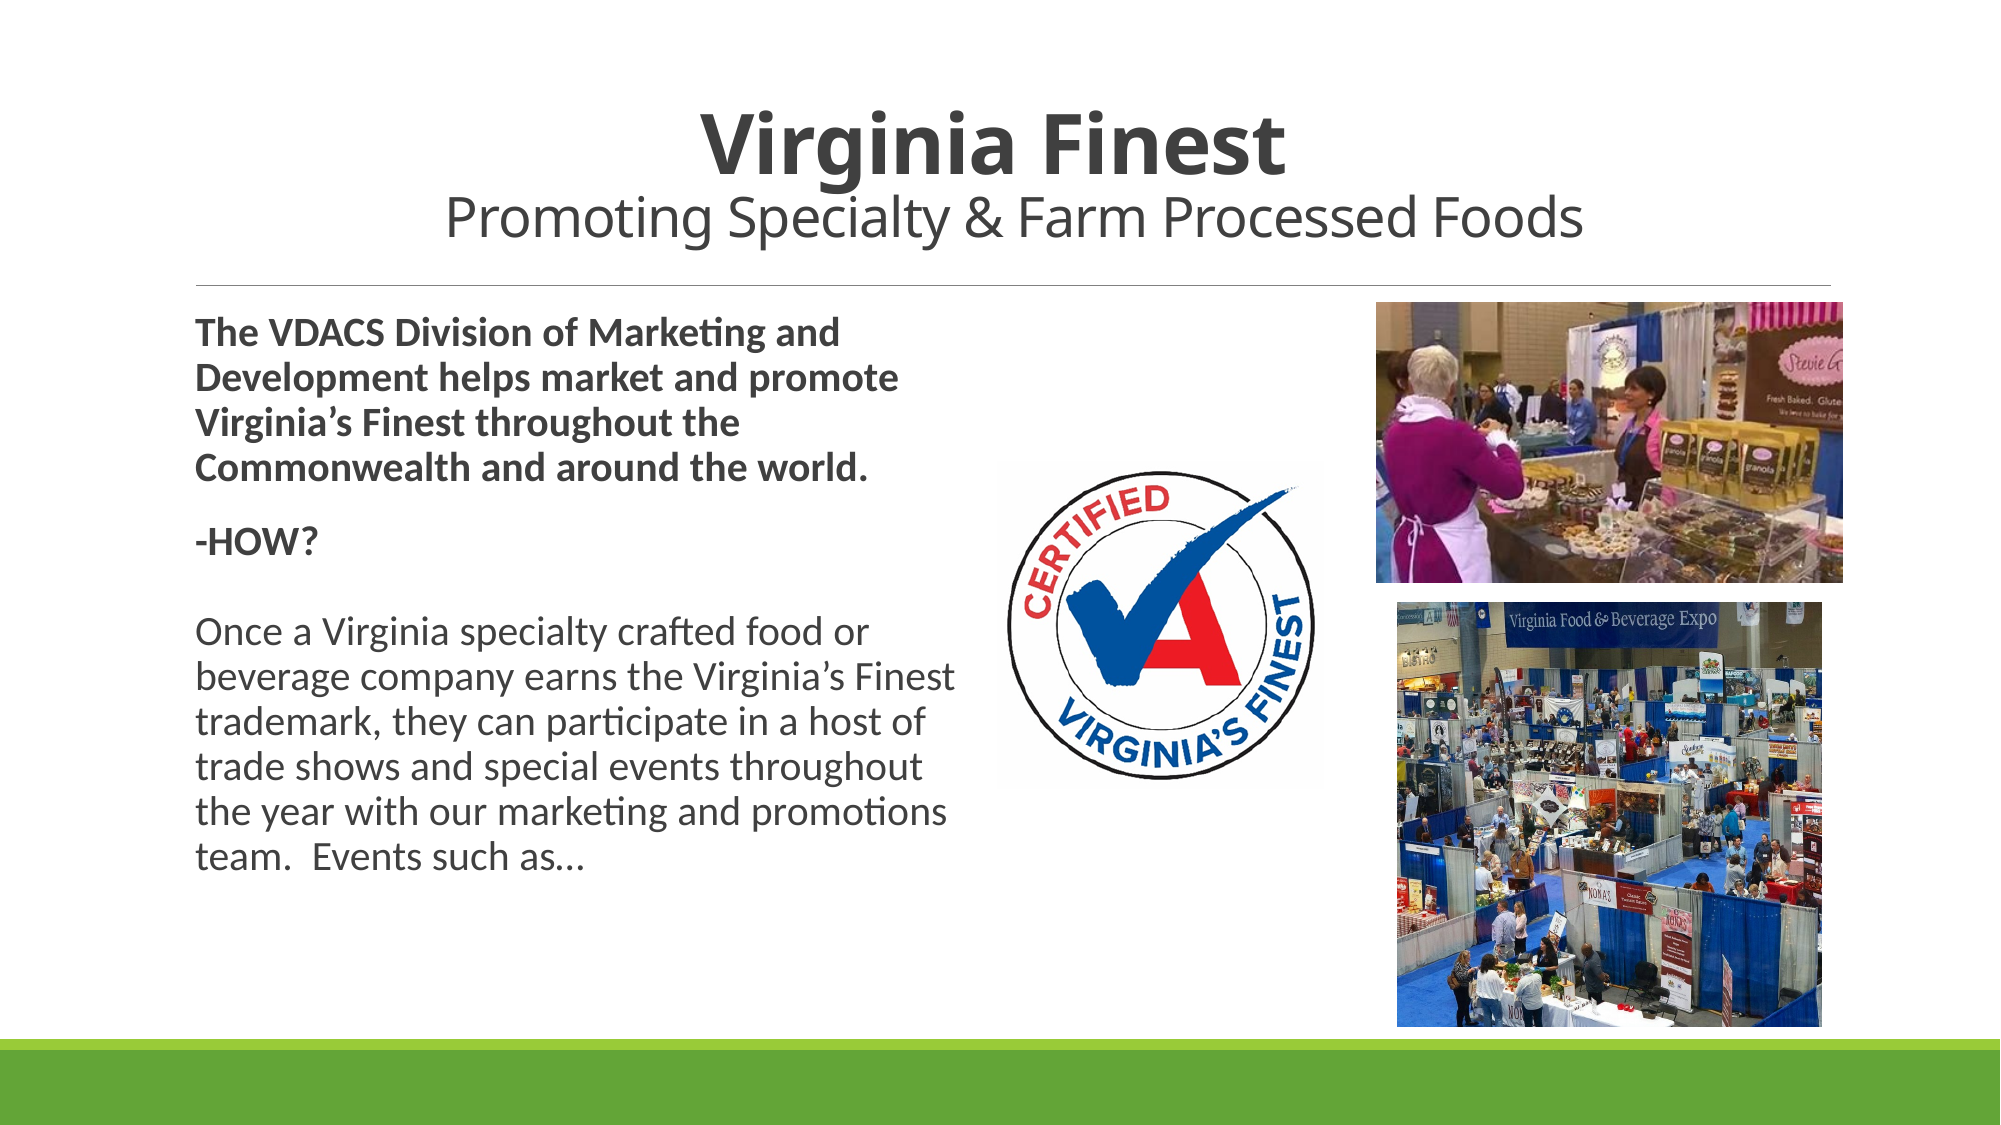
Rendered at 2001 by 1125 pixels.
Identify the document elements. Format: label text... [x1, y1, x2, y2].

picture [996, 461, 1325, 789]
picture [1396, 601, 1823, 1027]
list The VDACS Division of Marketing and Development helps market and promote Virginia’s Finest throughout the Commonwealth and around the world. -HOW? Once a Virginia specialty crafted food or beverage company earns the Virginia’s Finest trademark, they can participate in a host of trade shows and special events throughout the year with our marketing and promotions team. Events such as… [180, 302, 967, 963]
picture [1375, 302, 1844, 584]
title Virginia Finest Promoting Specialty & Farm Processed Foods [69, 98, 1961, 337]
